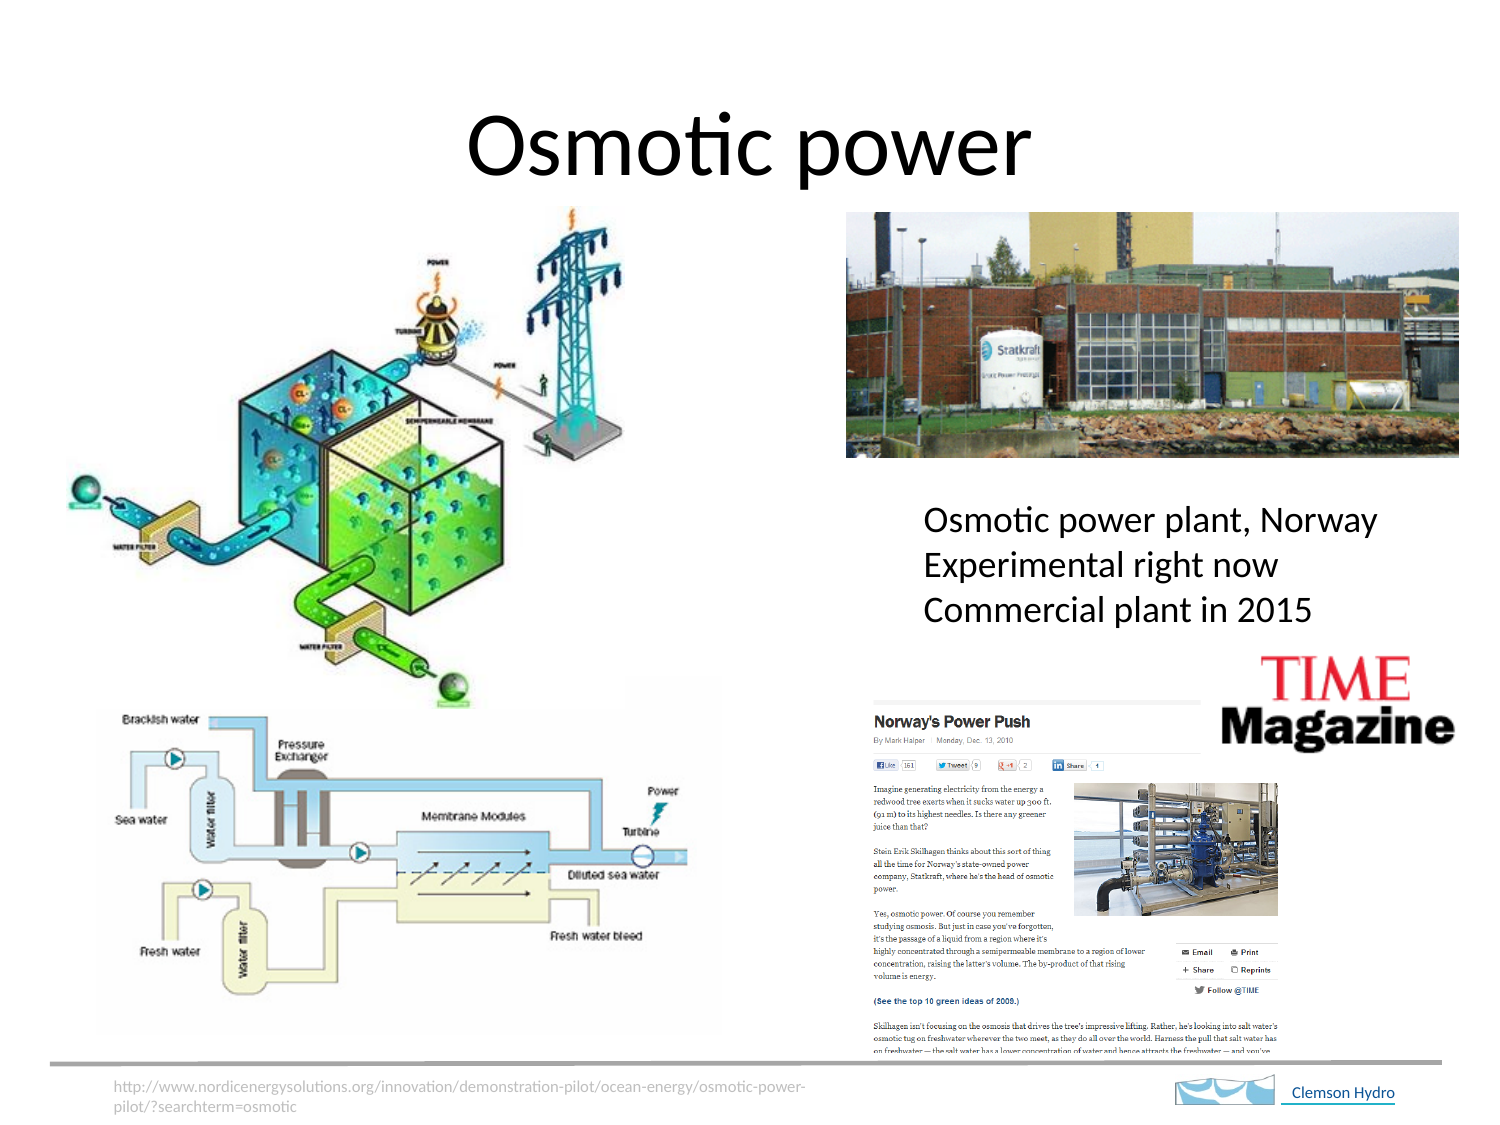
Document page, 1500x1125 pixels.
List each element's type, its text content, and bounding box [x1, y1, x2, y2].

title Osmotic power [74, 44, 1426, 233]
picture [862, 653, 1489, 1053]
picture [65, 206, 722, 1035]
picture [1175, 1074, 1275, 1105]
text_box Osmotic power plant, Norway Experimental right now Commercial plant in 2015 [908, 487, 1459, 638]
picture [846, 212, 1460, 459]
text_box http://www.nordicenergysolutions.org/innovation/demonstration-pilot/ocean-energy/osmotic-power-pilot/?searchterm=osmotic [98, 1068, 849, 1123]
